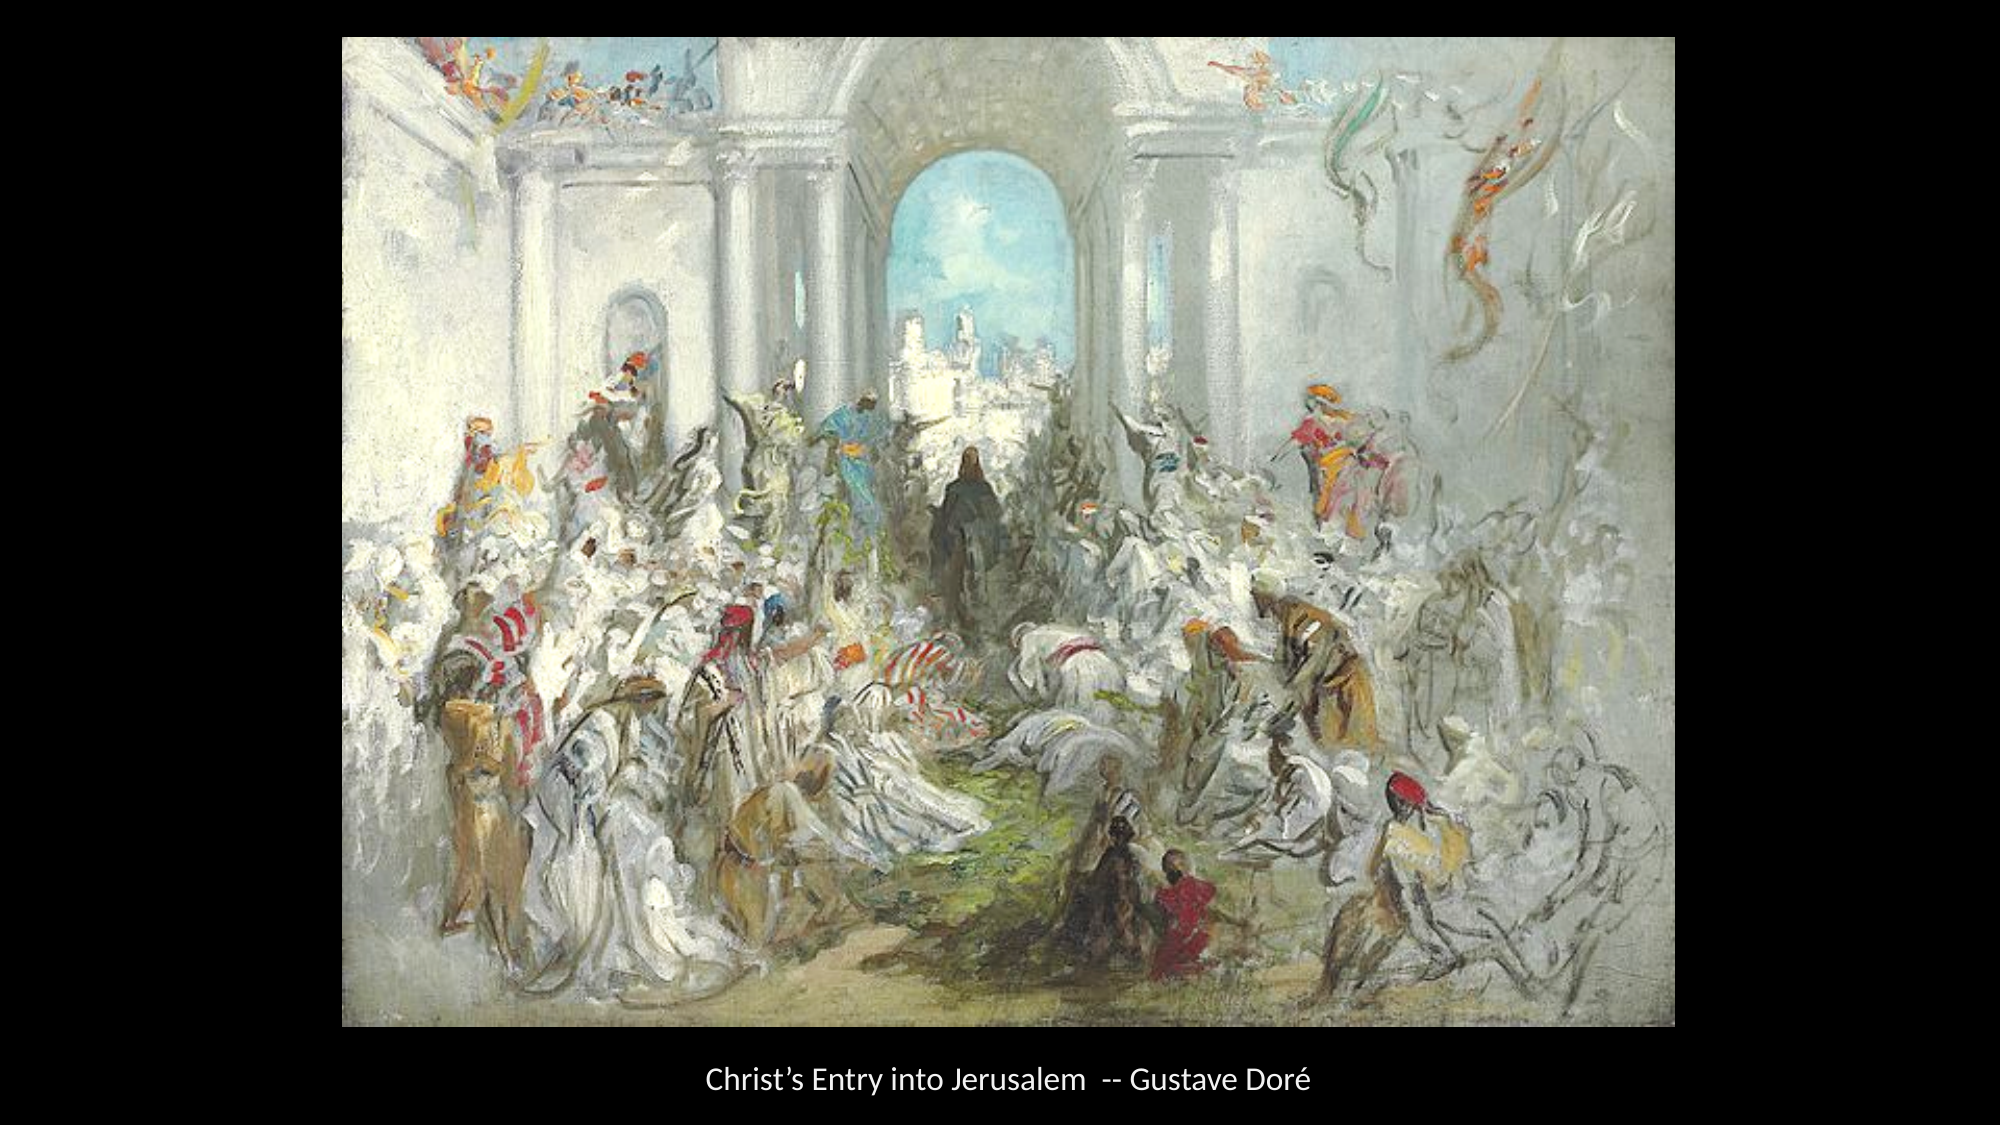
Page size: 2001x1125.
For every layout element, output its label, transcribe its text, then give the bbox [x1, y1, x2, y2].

picture [342, 37, 1676, 1027]
text_box Christ’s Entry into Jerusalem -- Gustave Doré [290, 1049, 1728, 1105]
